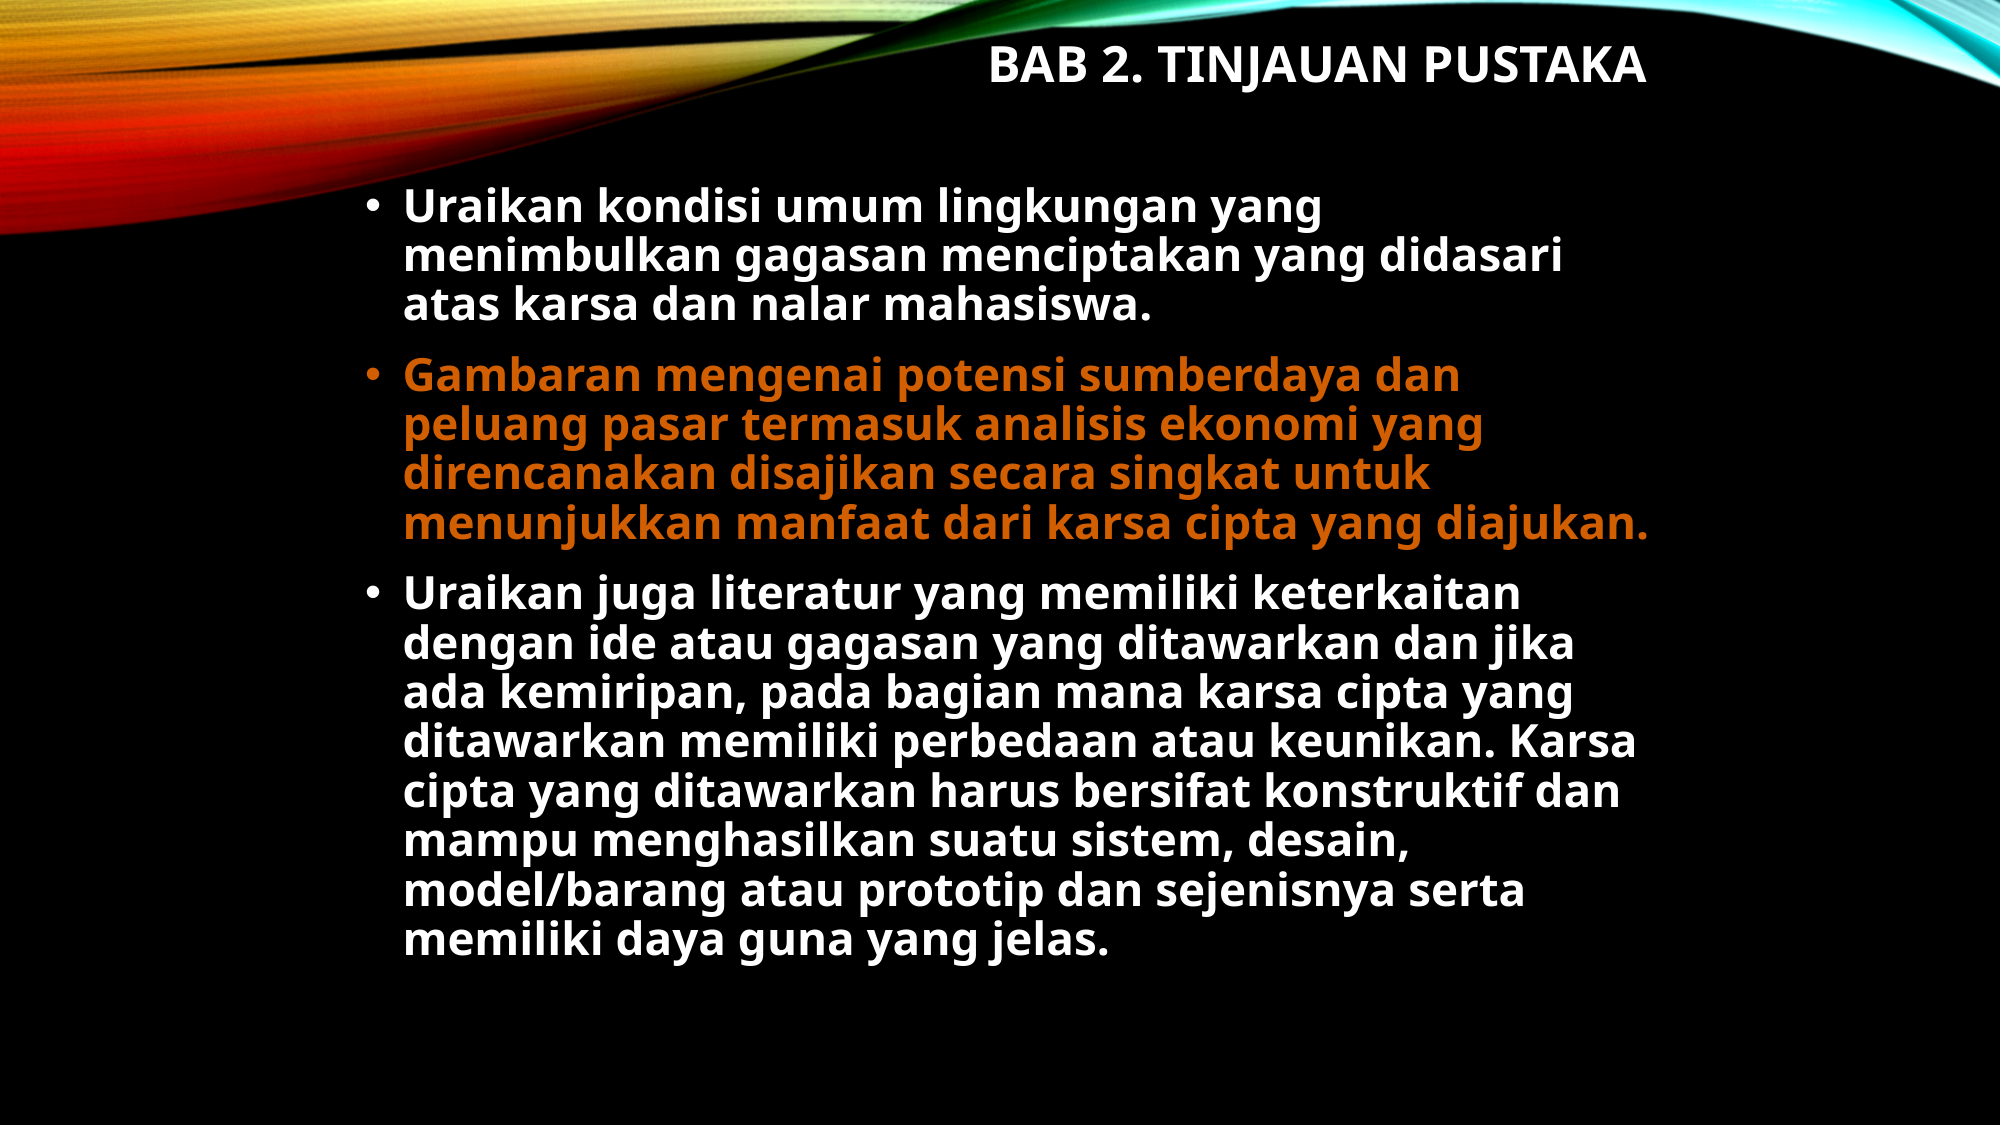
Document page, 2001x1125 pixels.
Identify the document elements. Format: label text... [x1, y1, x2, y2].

list Uraikan kondisi umum lingkungan yang menimbulkan gagasan menciptakan yang didasari atas karsa dan nalar mahasiswa. Gambaran mengenai potensi sumberdaya dan peluang pasar termasuk analisis ekonomi yang direncanakan disajikan secara singkat untuk menunjukkan manfaat dari karsa cipta yang diajukan. Uraikan juga literatur yang memiliki keterkaitan dengan ide atau gagasan yang ditawarkan dan jika ada kemiripan, pada bagian mana karsa cipta yang ditawarkan memiliki perbedaan atau keunikan. Karsa cipta yang ditawarkan harus bersifat konstruktif dan mampu menghasilkan suatu sistem, desain, model/barang atau prototip dan sejenisnya serta memiliki daya guna yang jelas. [350, 174, 1667, 1075]
picture [0, 0, 2000, 237]
title BAB 2. TINJAUAN PUSTAKA [350, 20, 1663, 113]
